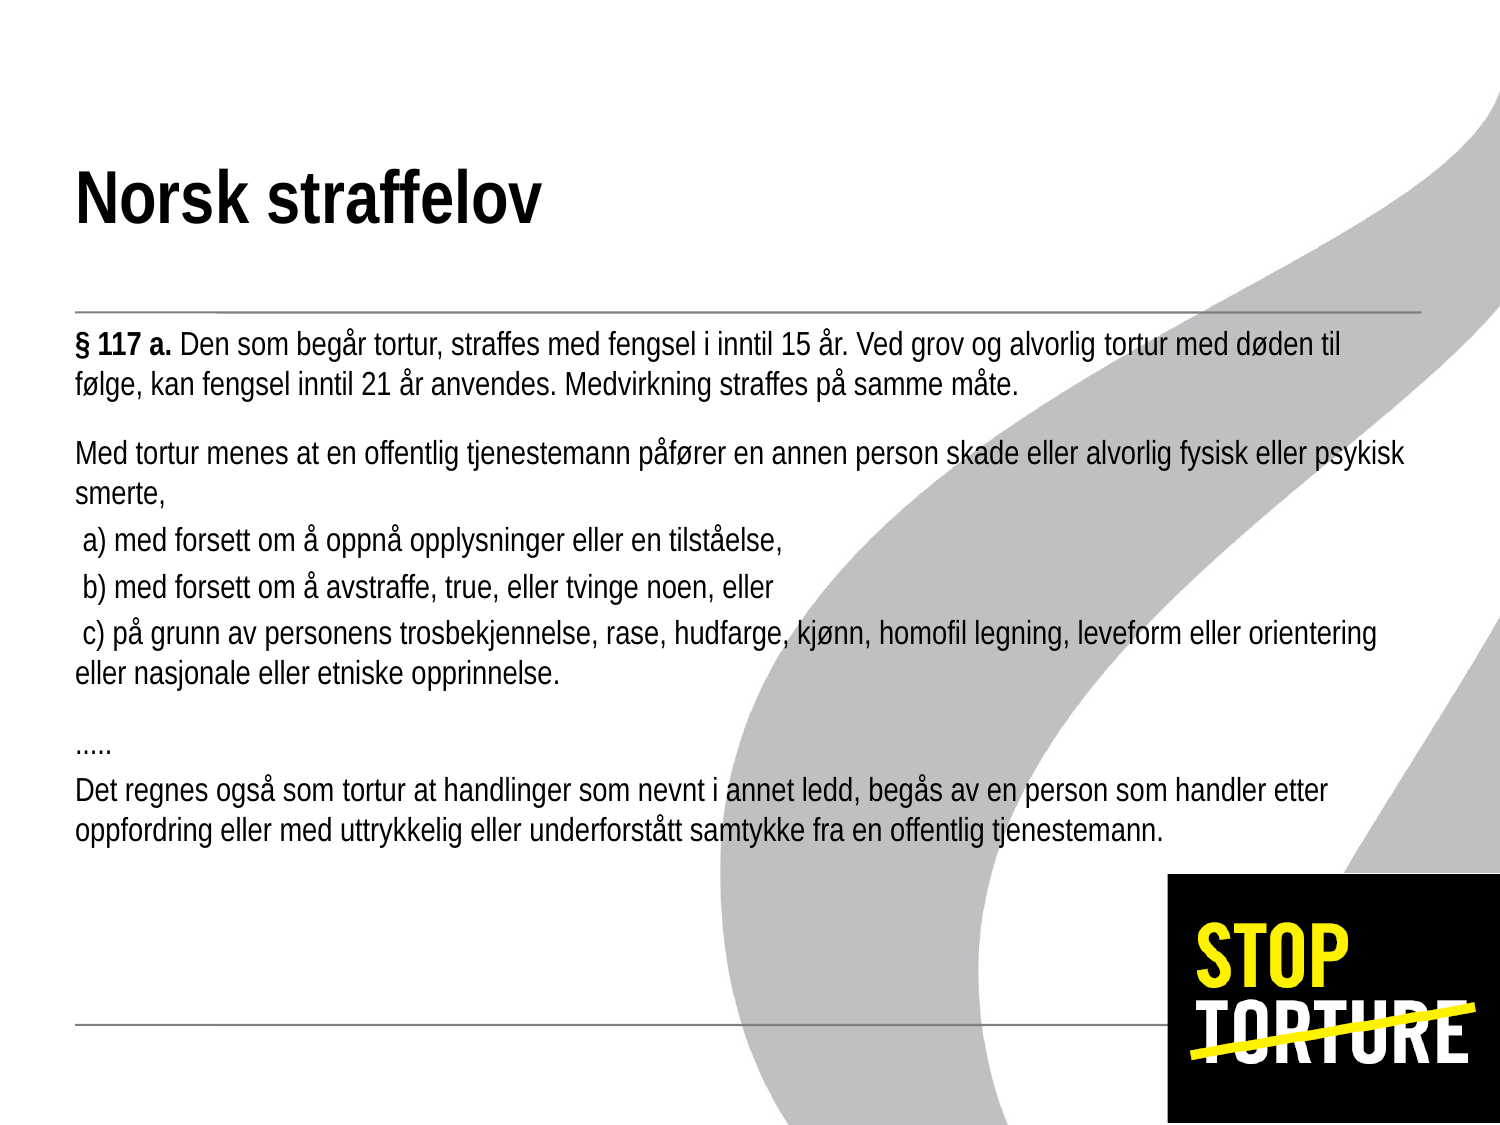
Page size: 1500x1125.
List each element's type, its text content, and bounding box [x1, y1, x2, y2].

picture [0, 0, 1500, 1125]
list § 117 a. Den som begår tortur, straffes med fengsel i inntil 15 år. Ved grov og alvorlig tortur med døden til følge, kan fengsel inntil 21 år anvendes. Medvirkning straffes på samme måte. Med tortur menes at en offentlig tjenestemann påfører en annen person skade eller alvorlig fysisk eller psykisk smerte, a) med forsett om å oppnå opplysninger eller en tilståelse, b) med forsett om å avstraffe, true, eller tvinge noen, eller c) på grunn av personens trosbekjennelse, rase, hudfarge, kjønn, homofil legning, leveform eller orientering eller nasjonale eller etniske opprinnelse. ..... Det regnes også som tortur at handlinger som nevnt i annet ledd, begås av en person som handler etter oppfordring eller med uttrykkelig eller underforstått samtykke fra en offentlig tjenestemann. [75, 314, 1425, 1024]
title Norsk straffelov [75, 99, 1425, 288]
